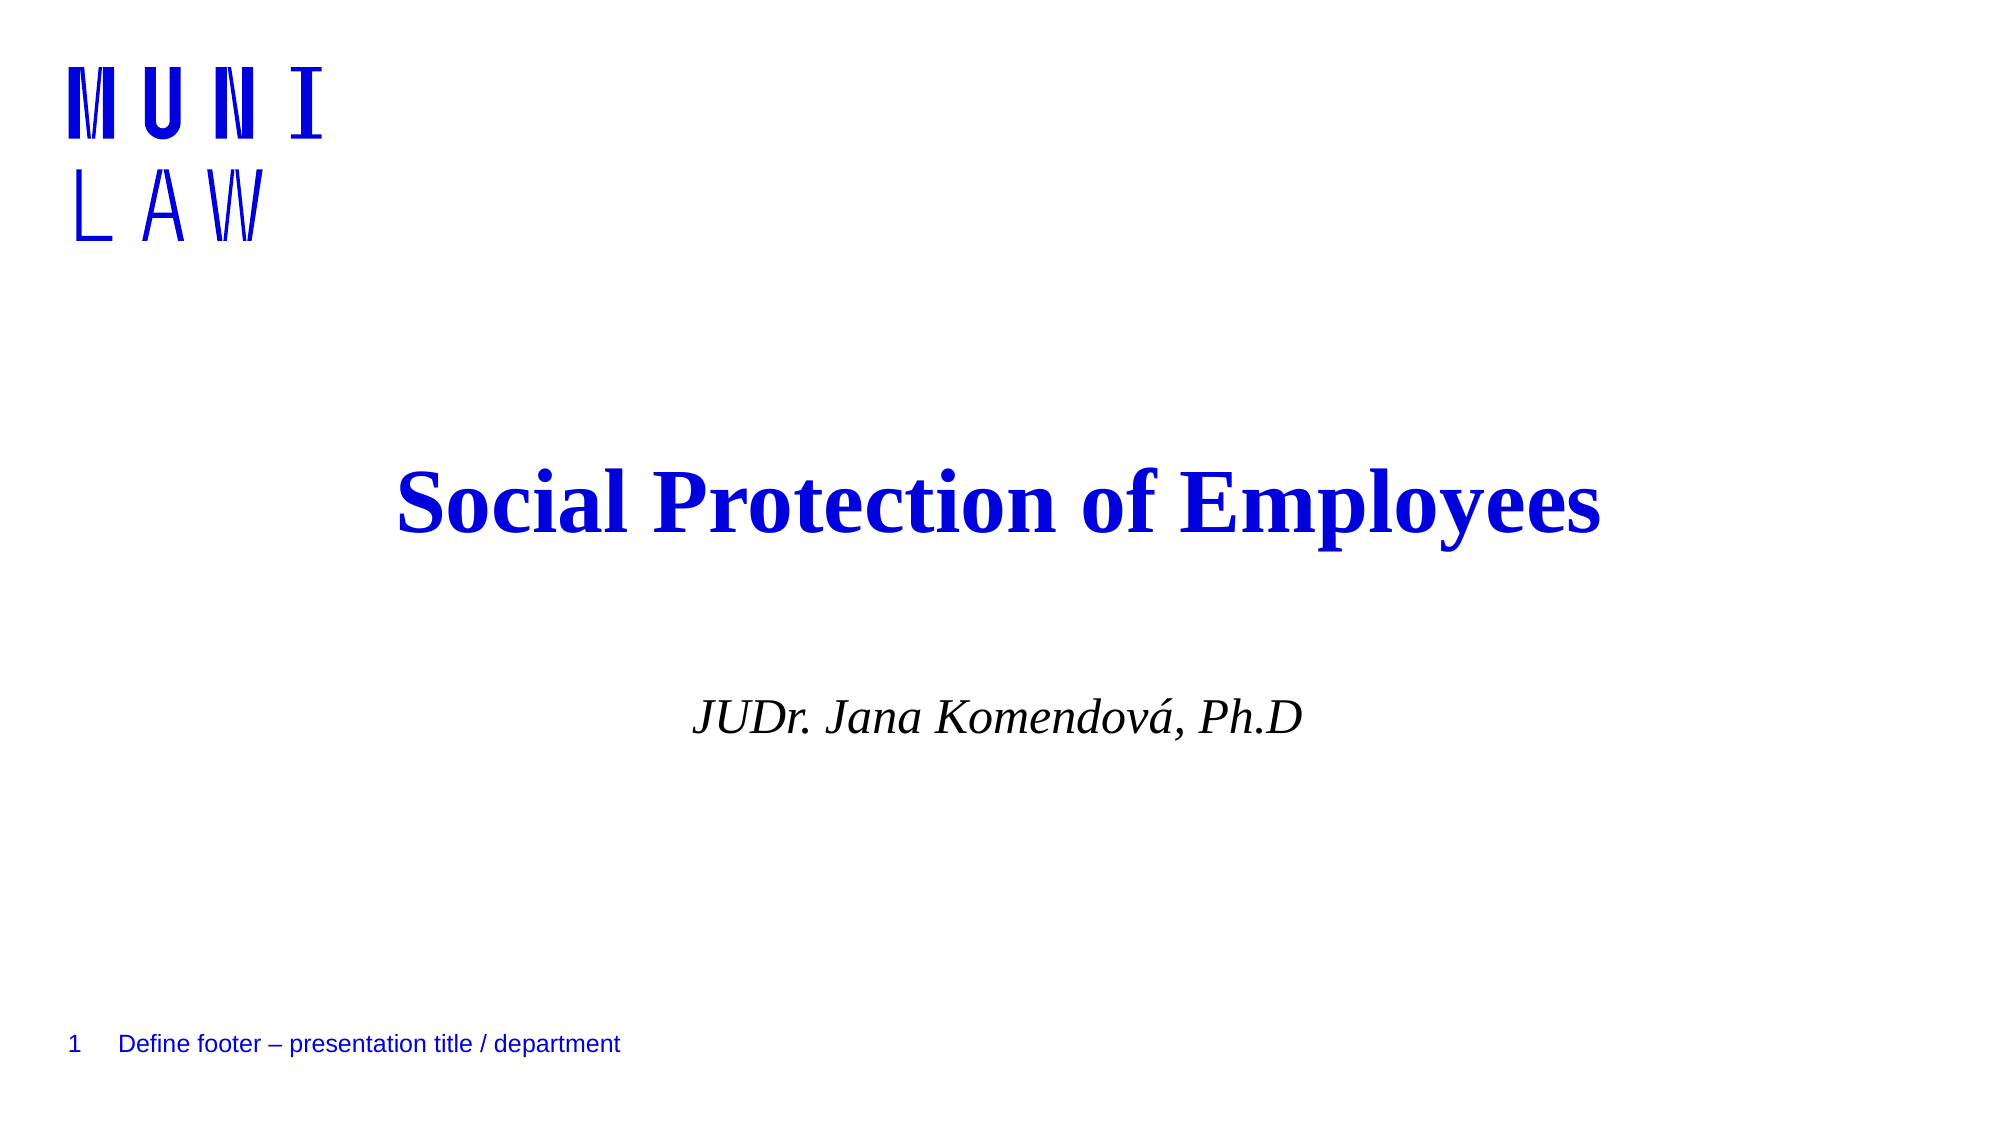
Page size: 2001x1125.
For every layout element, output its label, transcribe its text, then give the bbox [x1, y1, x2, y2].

title Social Protection of Employees [67, 458, 1932, 651]
slide_number 1 [67, 1021, 110, 1063]
footer Define footer – presentation title / department [118, 1021, 1418, 1063]
subtitle JUDr. Jana Komendová, Ph.D [65, 675, 1930, 790]
